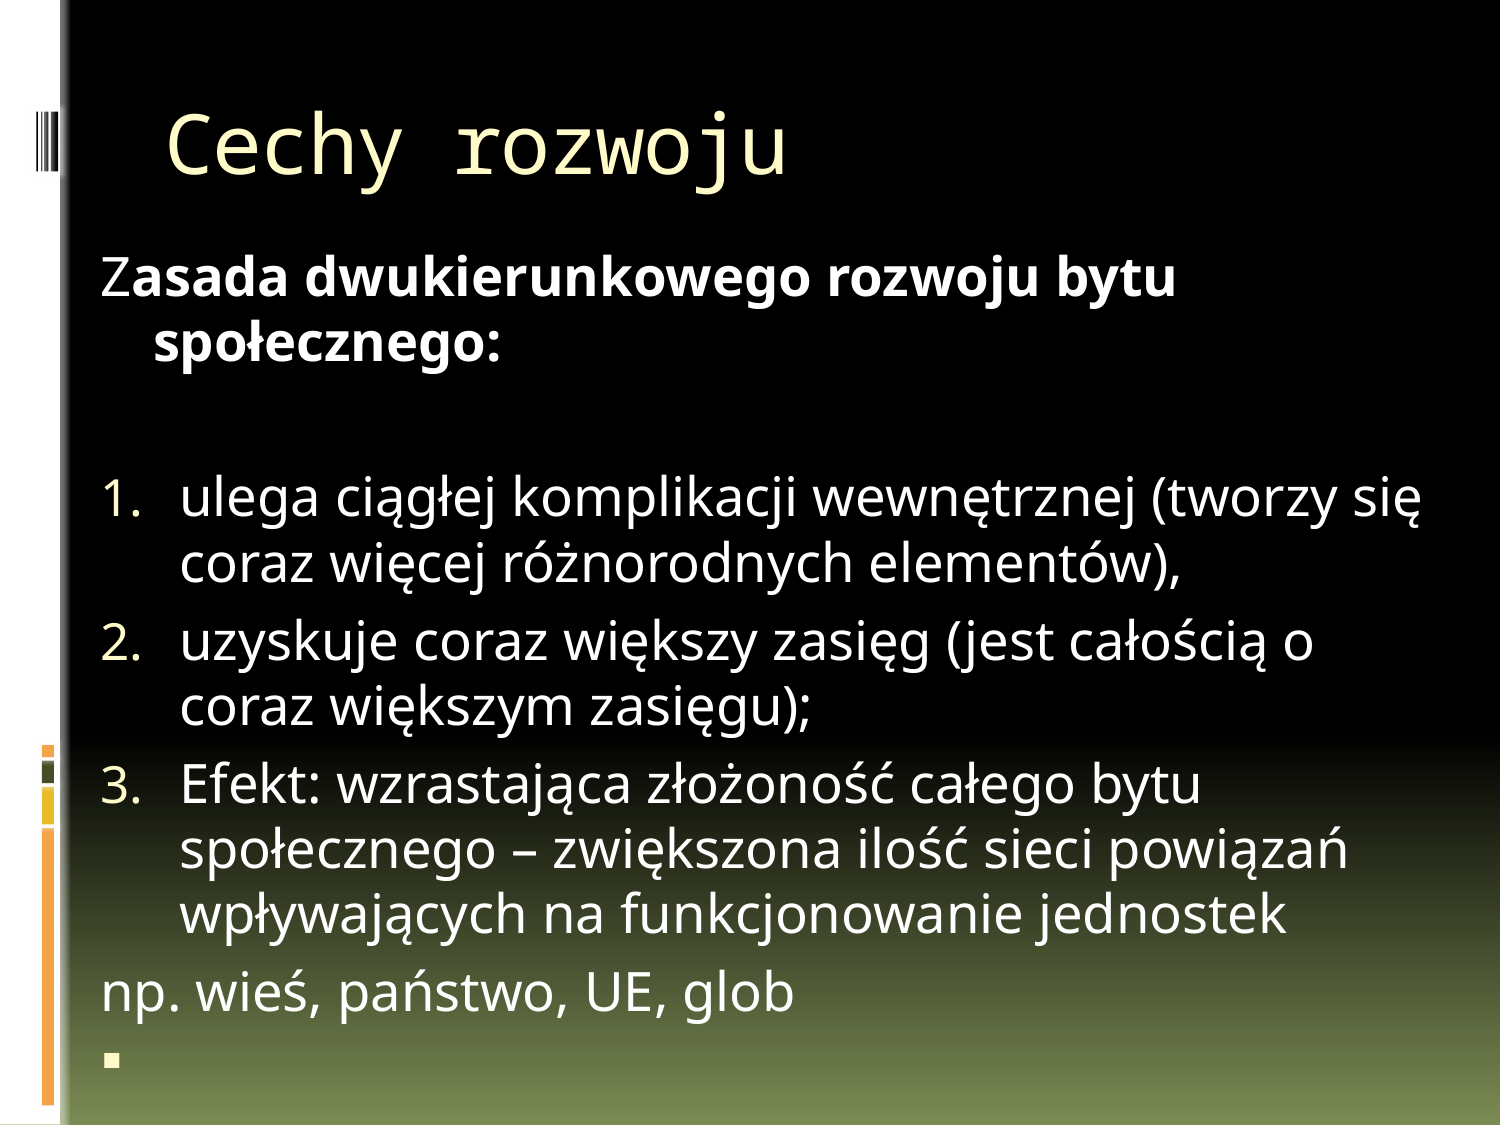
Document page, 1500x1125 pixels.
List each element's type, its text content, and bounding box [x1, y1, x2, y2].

title Cechy rozwoju [150, 83, 1425, 153]
list Zasada dwukierunkowego rozwoju bytu społecznego: ulega ciągłej komplikacji wewnętrznej (tworzy się coraz więcej różnorodnych elementów), uzyskuje coraz większy zasięg (jest całością o coraz większym zasięgu); Efekt: wzrastająca złożoność całego bytu społecznego – zwiększona ilość sieci powiązań wpływających na funkcjonowanie jednostek np. wieś, państwo, UE, glob [75, 234, 1454, 1125]
